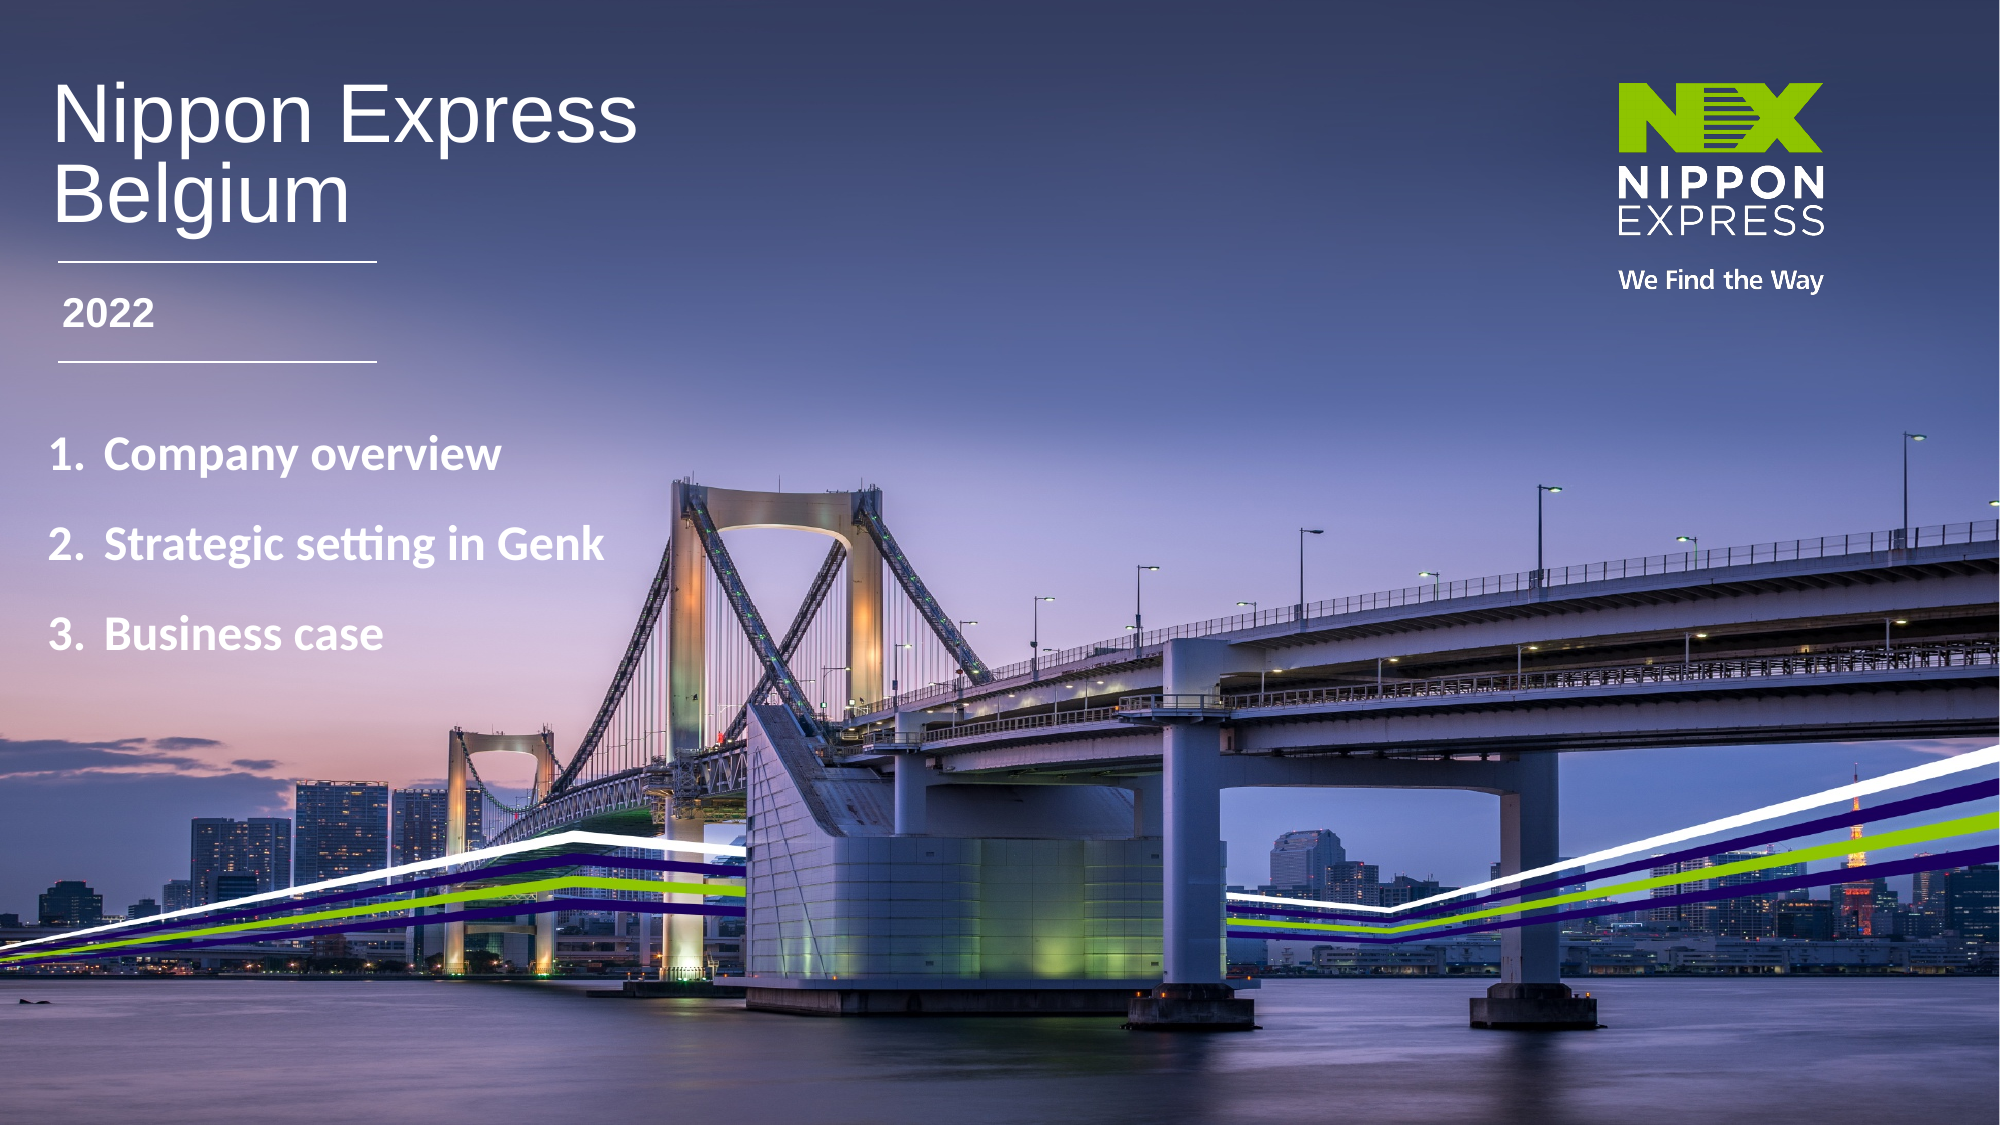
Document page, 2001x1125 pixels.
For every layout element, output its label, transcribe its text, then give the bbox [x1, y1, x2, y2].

text_box Nippon Express Belgium [36, 71, 1046, 247]
picture [0, 0, 2000, 1125]
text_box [47, 261, 377, 363]
text_box Company overview Strategic setting in Genk Business case [32, 383, 621, 713]
